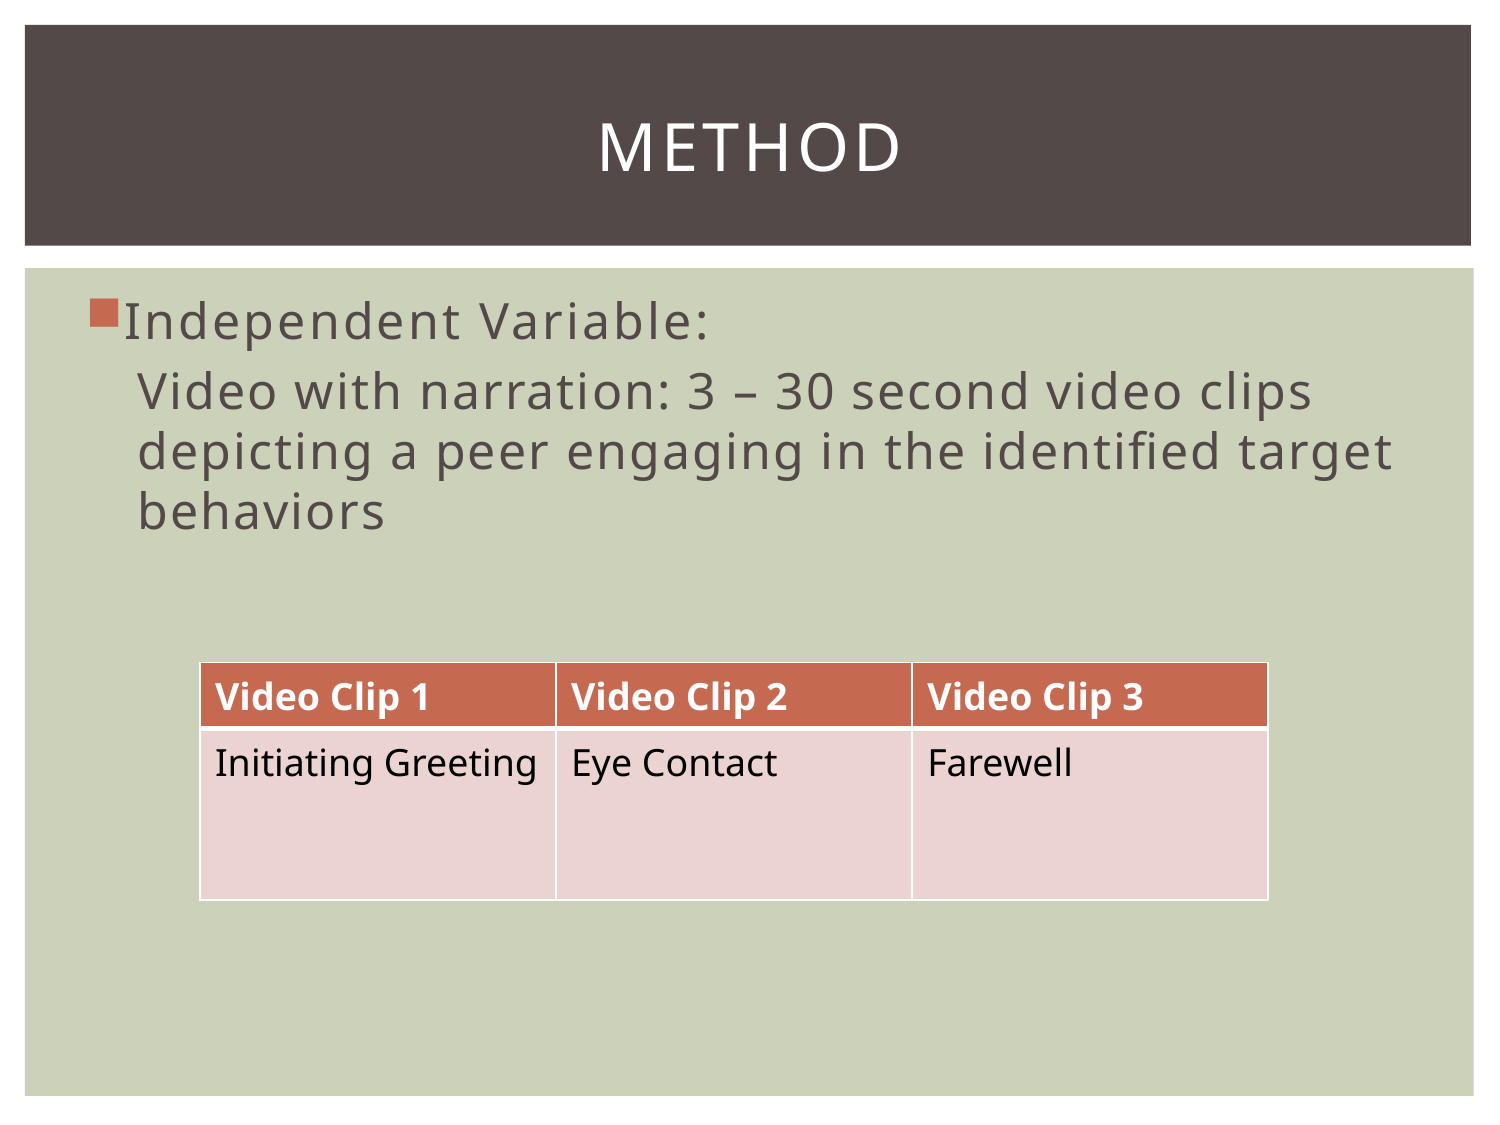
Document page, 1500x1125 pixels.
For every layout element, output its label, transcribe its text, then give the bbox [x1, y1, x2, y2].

table_header Video Clip 1 [201, 663, 555, 726]
title Method [62, 58, 1438, 232]
table_cell Farewell [913, 731, 1267, 899]
table_cell Initiating Greeting [201, 731, 555, 899]
table_header Video Clip 3 [913, 663, 1267, 726]
table_cell Eye Contact [557, 731, 911, 899]
list Independent Variable: Video with narration: 3 – 30 second video clips depicting a peer engaging in the identified target behaviors [62, 281, 1442, 1005]
table_header Video Clip 2 [557, 663, 911, 726]
